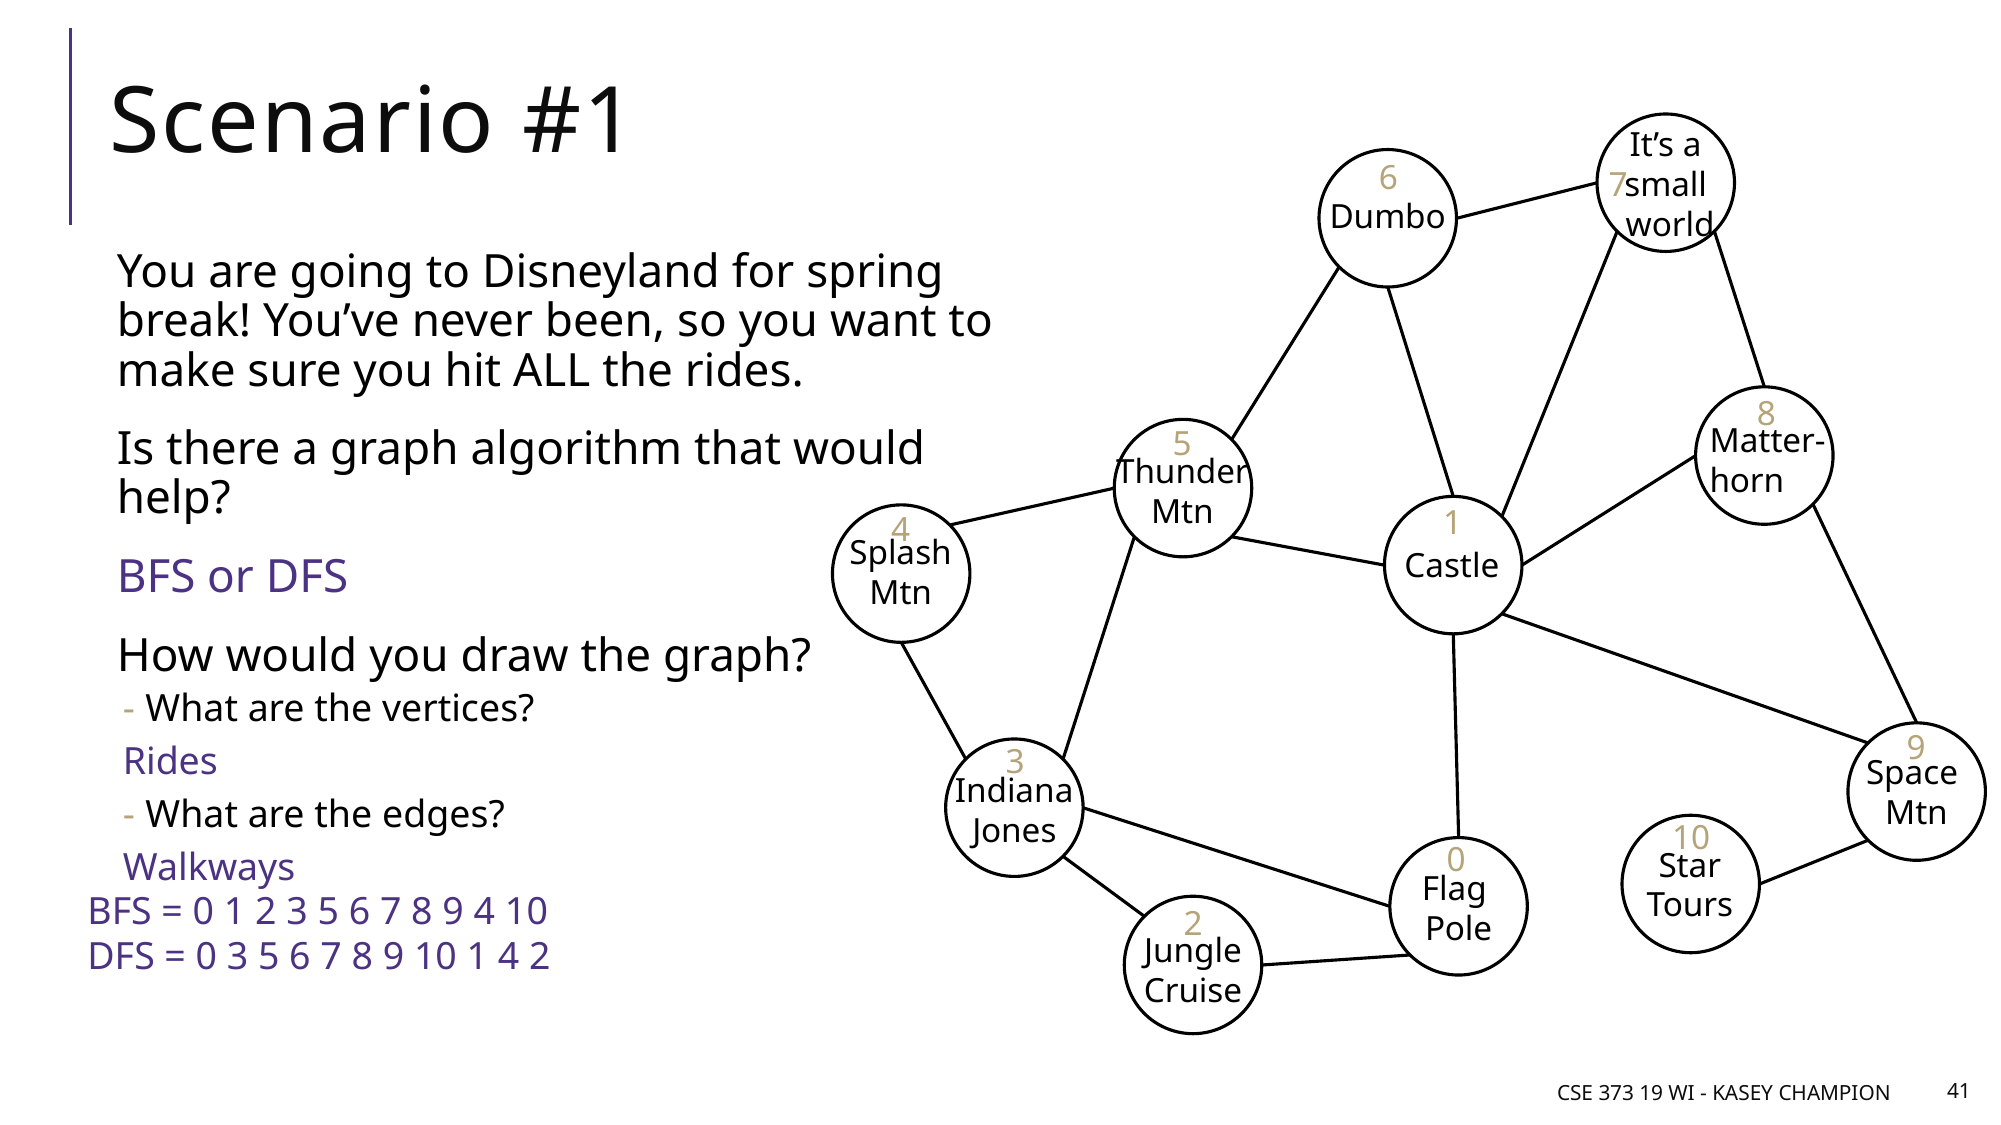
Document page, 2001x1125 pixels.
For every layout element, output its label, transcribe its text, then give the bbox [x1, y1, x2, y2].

text_box BFS = 0 1 2 3 5 6 7 8 9 4 10 DFS = 0 3 5 6 7 8 9 10 1 4 2 [72, 879, 567, 984]
title Scenario #1 [94, 43, 1930, 210]
footer CSE 373 19 wi - Kasey Champion [937, 1069, 1906, 1115]
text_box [832, 113, 1986, 1035]
slide_number 41 [1916, 1069, 1986, 1115]
list You are going to Disneyland for spring break! You’ve never been, so you want to make sure you hit ALL the rides. Is there a graph algorithm that would help? BFS or DFS How would you draw the graph? What are the vertices? Rides What are the edges? Walkways [94, 240, 827, 1035]
